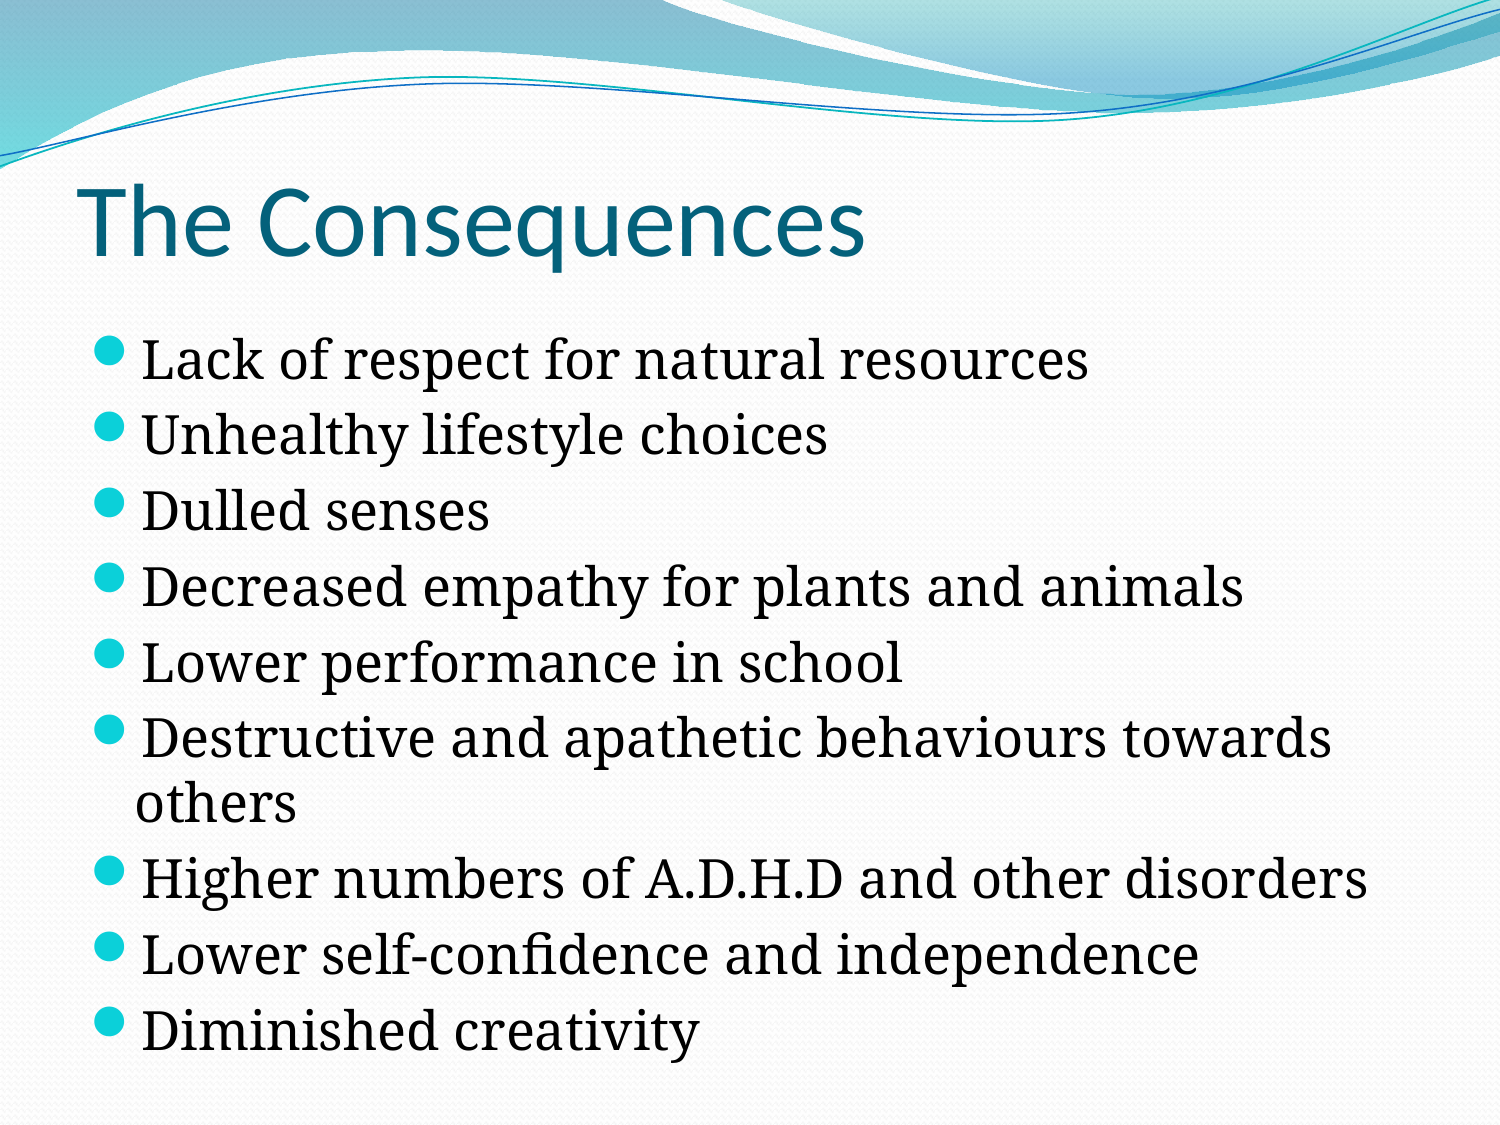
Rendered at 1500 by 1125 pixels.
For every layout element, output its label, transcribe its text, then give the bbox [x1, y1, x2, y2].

title The Consequences [76, 89, 1428, 278]
list Lack of respect for natural resources Unhealthy lifestyle choices Dulled senses Decreased empathy for plants and animals Lower performance in school Destructive and apathetic behaviours towards others Higher numbers of A.D.H.D and other disorders Lower self-confidence and independence Diminished creativity [74, 317, 1426, 1038]
